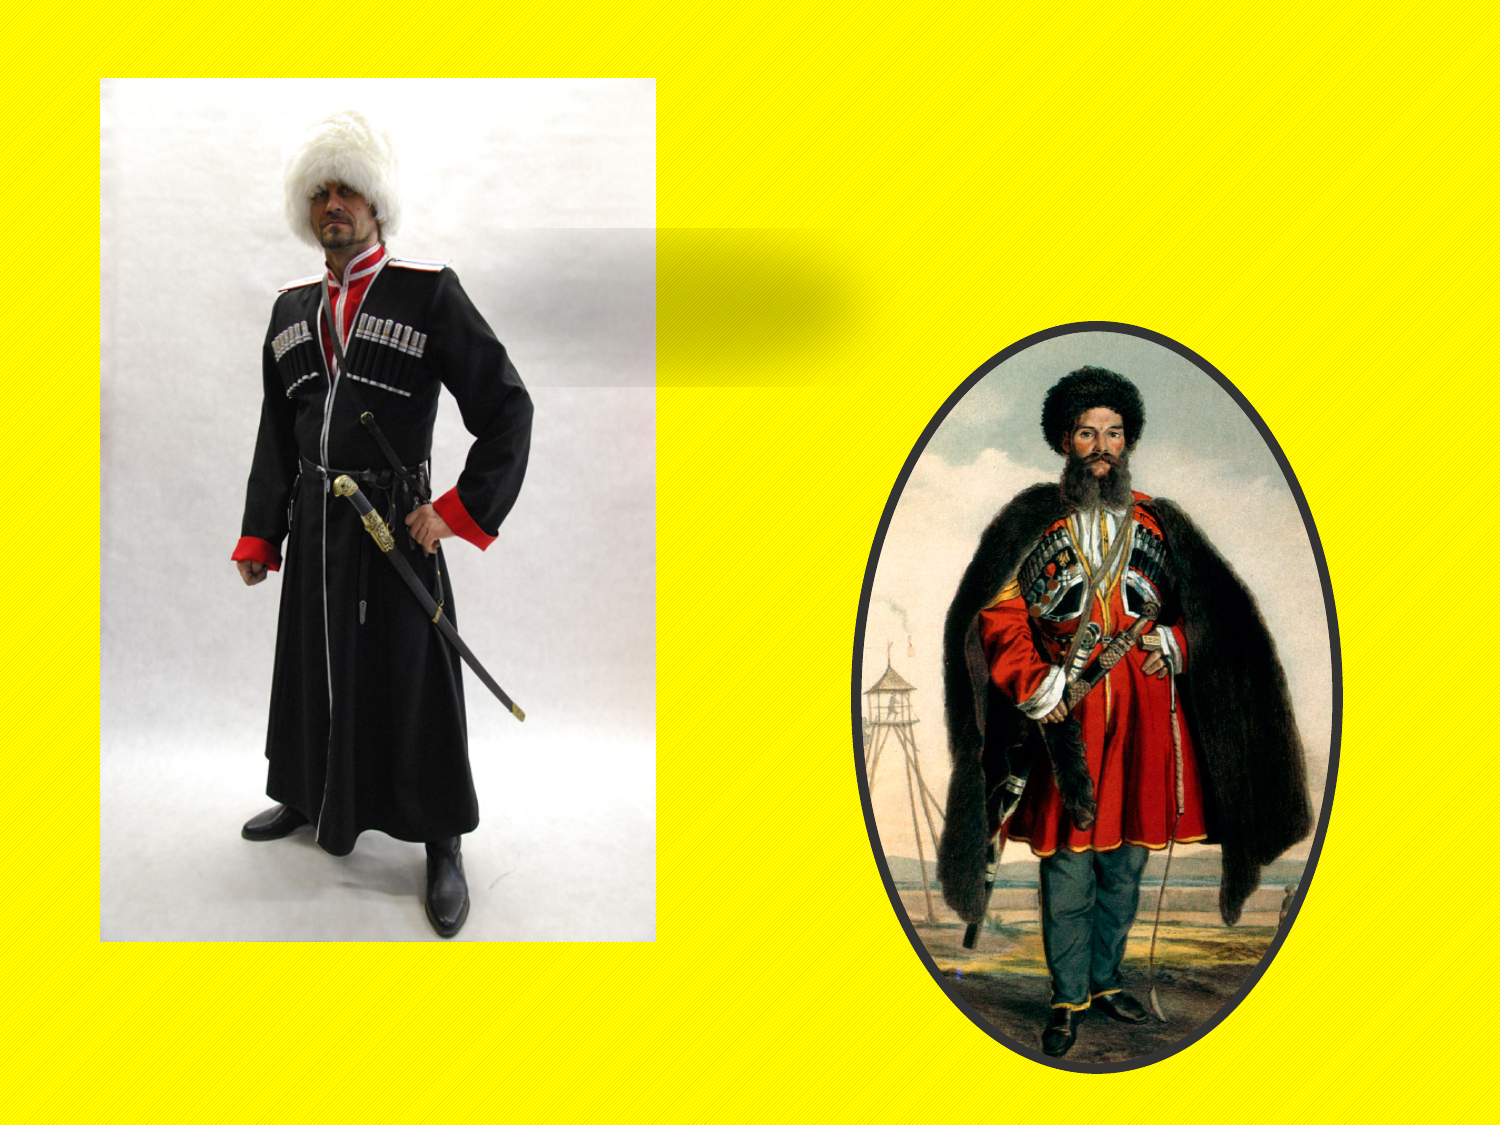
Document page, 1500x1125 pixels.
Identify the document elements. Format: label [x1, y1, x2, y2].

list [855, 325, 1338, 1069]
list [100, 77, 656, 942]
